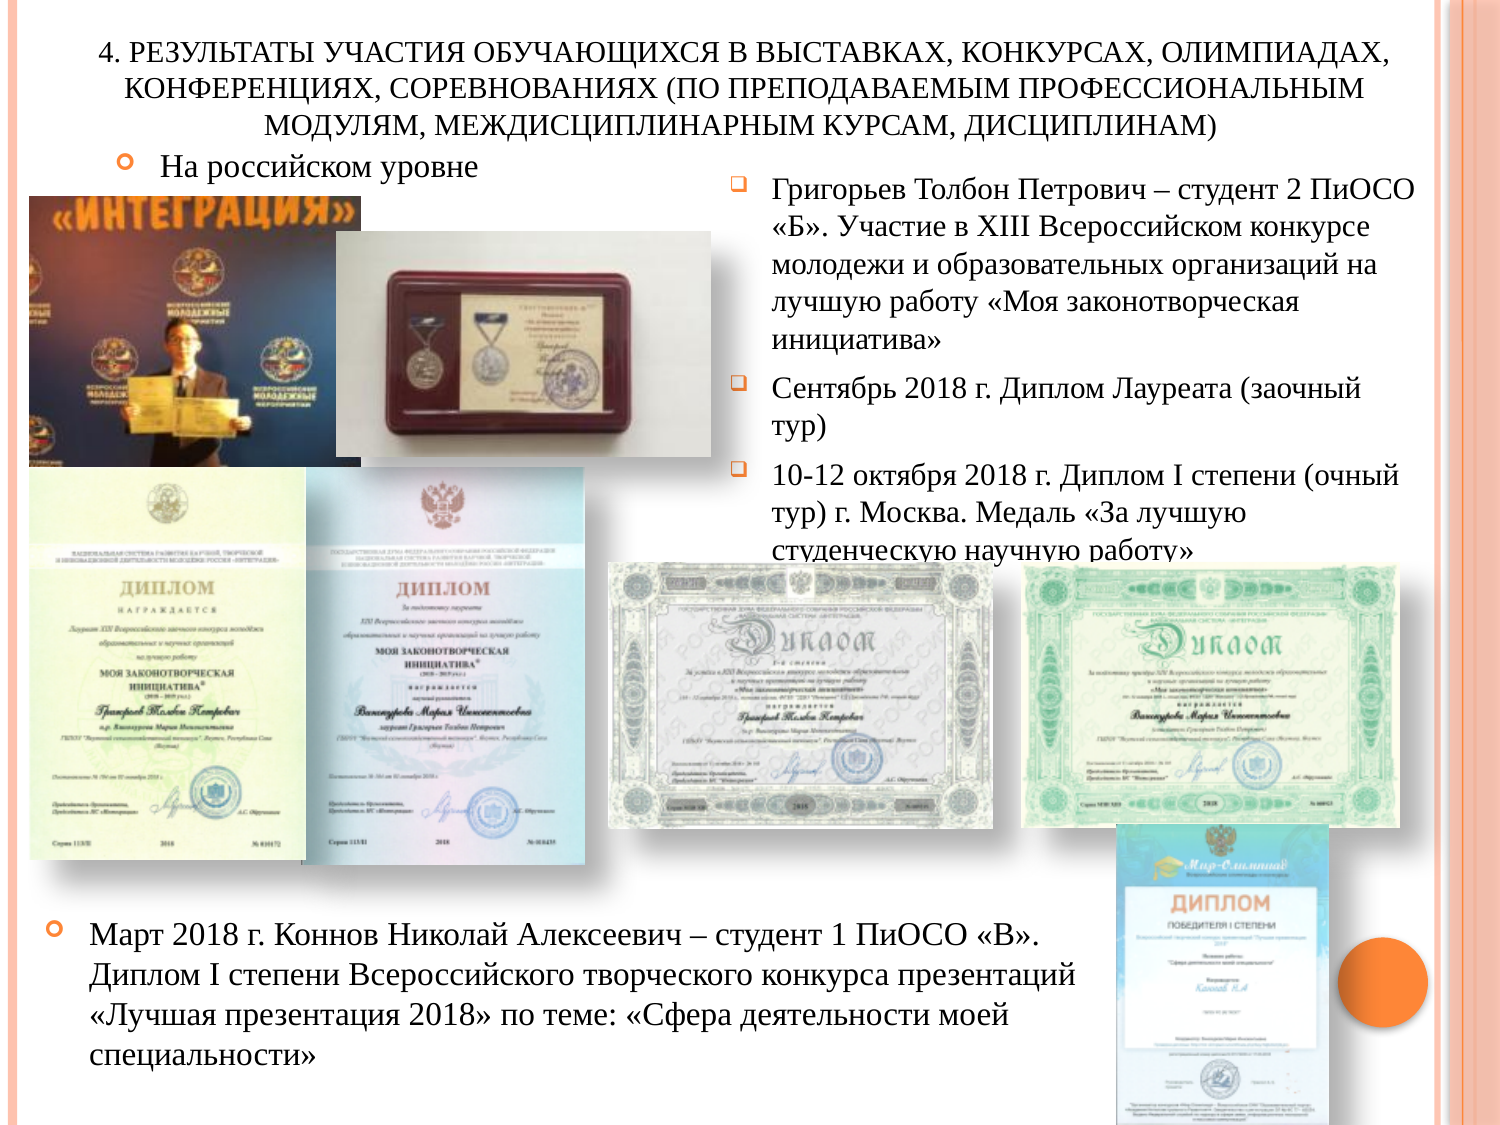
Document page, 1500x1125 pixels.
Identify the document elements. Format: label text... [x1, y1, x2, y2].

picture [607, 561, 993, 830]
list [28, 195, 361, 465]
text_box На российском уровне [100, 137, 733, 197]
text_box Григорьев Толбон Петрович – студент 2 ПиОСО «Б». Участие в XIII Всероссийском конкурсе молодежи и образовательных организаций на лучшую работу «Моя законотворческая инициатива» Сентябрь 2018 г. Диплом Лауреата (заочный тур) 10-12 октября 2018 г. Диплом I степени (очный тур) г. Москва. Медаль «За лучшую студенческую научную работу» [714, 160, 1436, 575]
picture [1021, 561, 1401, 1125]
picture [335, 231, 712, 457]
picture [28, 467, 586, 866]
text_box 4. Результаты участия обучающихся в выставках, конкурсах, олимпиадах, конференциях, соревнованиях (по преподаваемым профессиональным модулям, междисциплинарным курсам, дисциплинам) [64, 0, 1425, 149]
text_box Март 2018 г. Коннов Николай Алексеевич – студент 1 ПиОСО «В». Диплом I степени Всероссийского творческого конкурса презентаций «Лучшая презентация 2018» по теме: «Сфера деятельности моей специальности» [29, 905, 1109, 1083]
